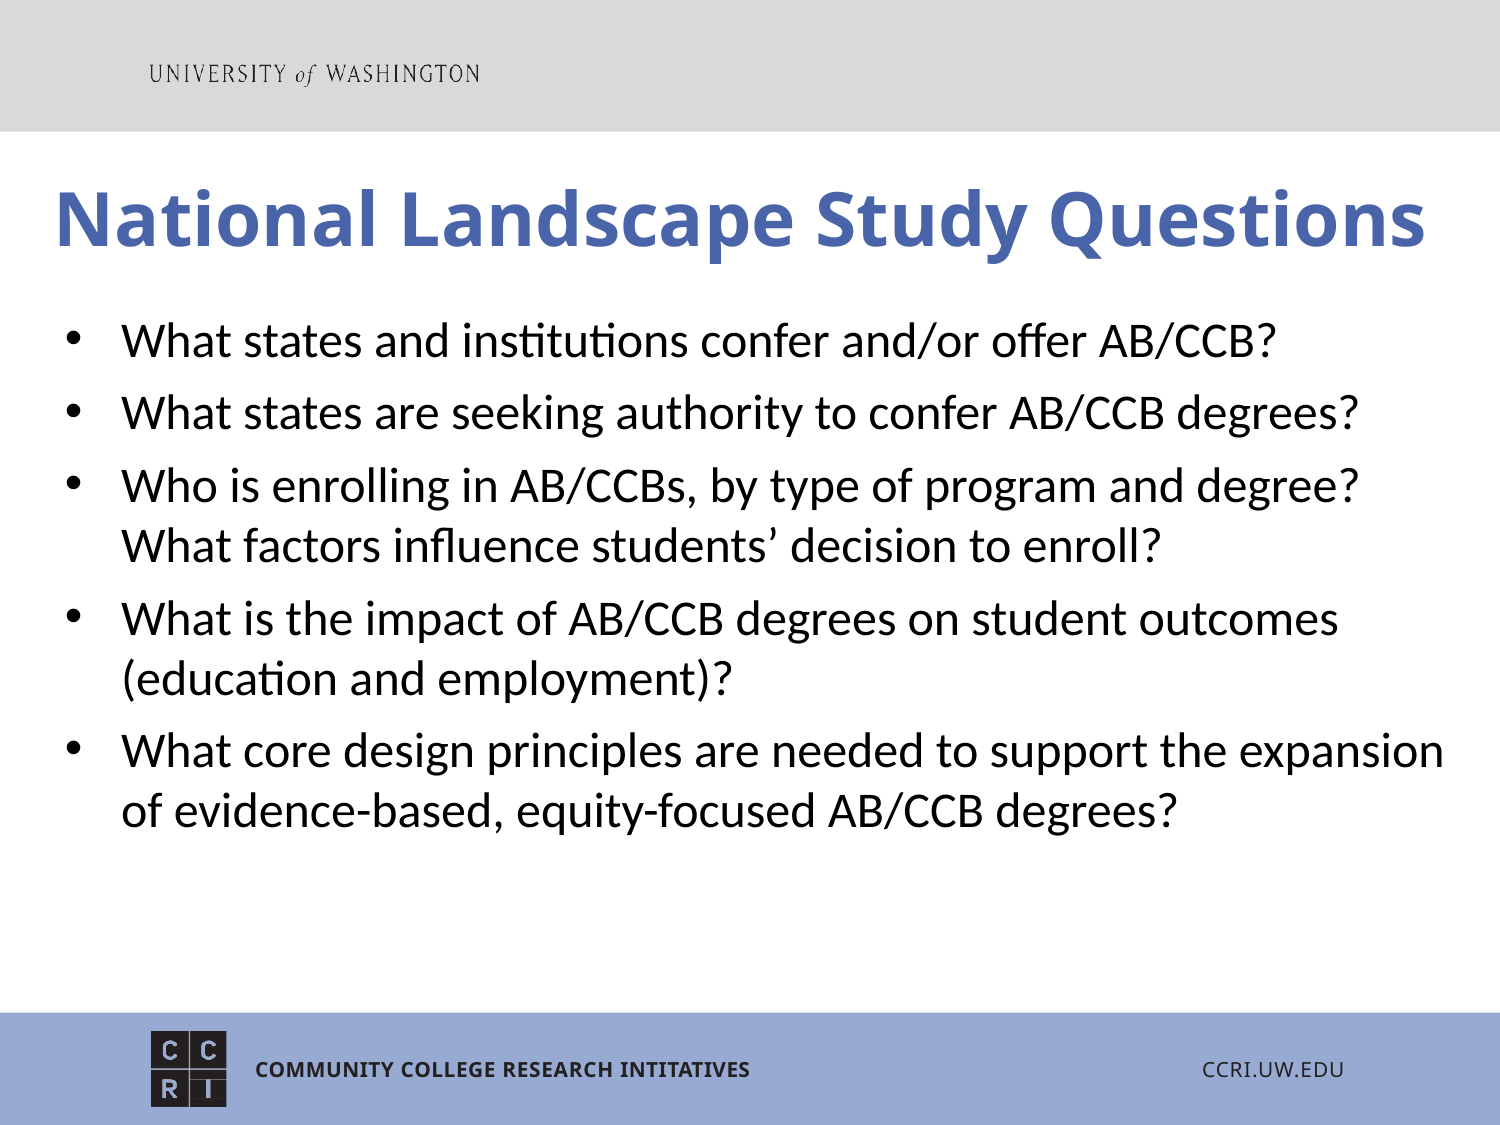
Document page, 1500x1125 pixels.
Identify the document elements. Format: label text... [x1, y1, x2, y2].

text_box [151, 1031, 227, 1108]
text_box What states and institutions confer and/or offer AB/CCB? What states are seeking authority to confer AB/CCB degrees? Who is enrolling in AB/CCBs, by type of program and degree? What factors influence students’ decision to enroll? What is the impact of AB/CCB degrees on student outcomes (education and employment)? What core design principles are needed to support the expansion of evidence-based, equity-focused AB/CCB degrees? [49, 299, 1463, 903]
text_box [0, 1012, 1500, 1125]
text_box [149, 64, 479, 87]
text_box COMMUNITY COLLEGE RESEARCH INTITATIVES [253, 1054, 805, 1082]
text_box [0, 0, 1500, 132]
text_box CCRI.UW.EDU [1200, 1056, 1359, 1082]
text_box National Landscape Study Questions [0, 169, 1500, 262]
text_box [1278, 374, 1309, 436]
